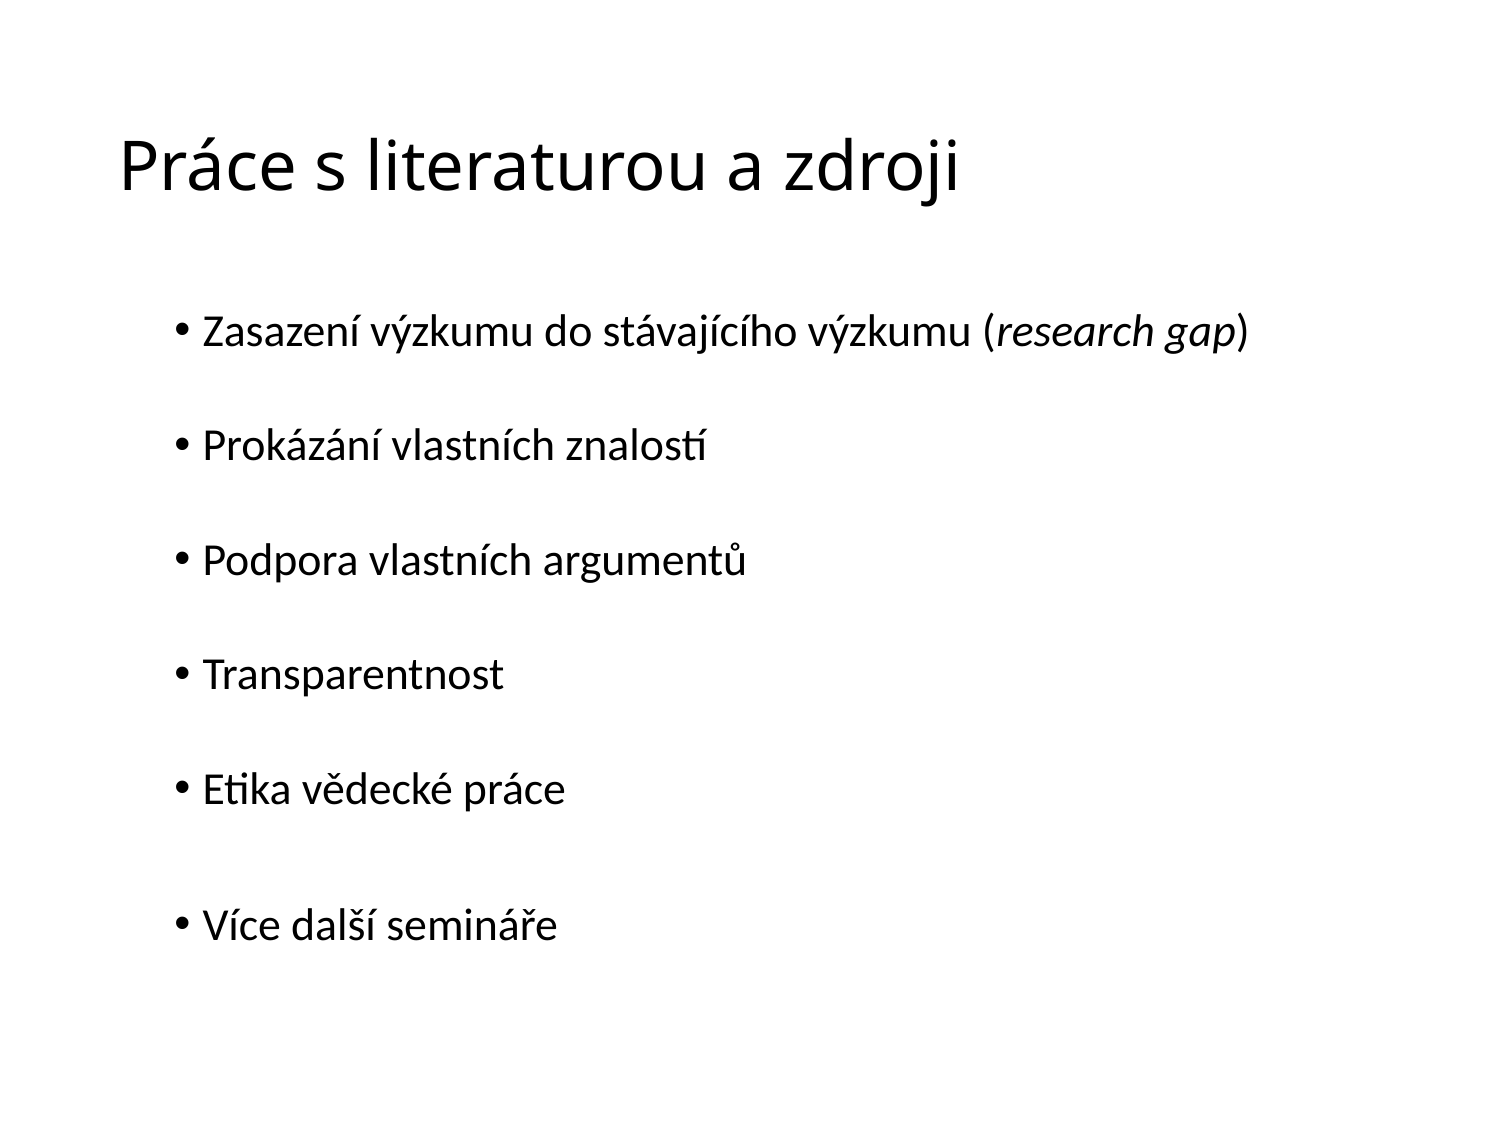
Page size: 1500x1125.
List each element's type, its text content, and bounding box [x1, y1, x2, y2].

list Zasazení výzkumu do stávajícího výzkumu (research gap) Prokázání vlastních znalostí Podpora vlastních argumentů Transparentnost Etika vědecké práce Více další semináře [103, 299, 1397, 1014]
title Práce s literaturou a zdroji [103, 59, 1397, 278]
